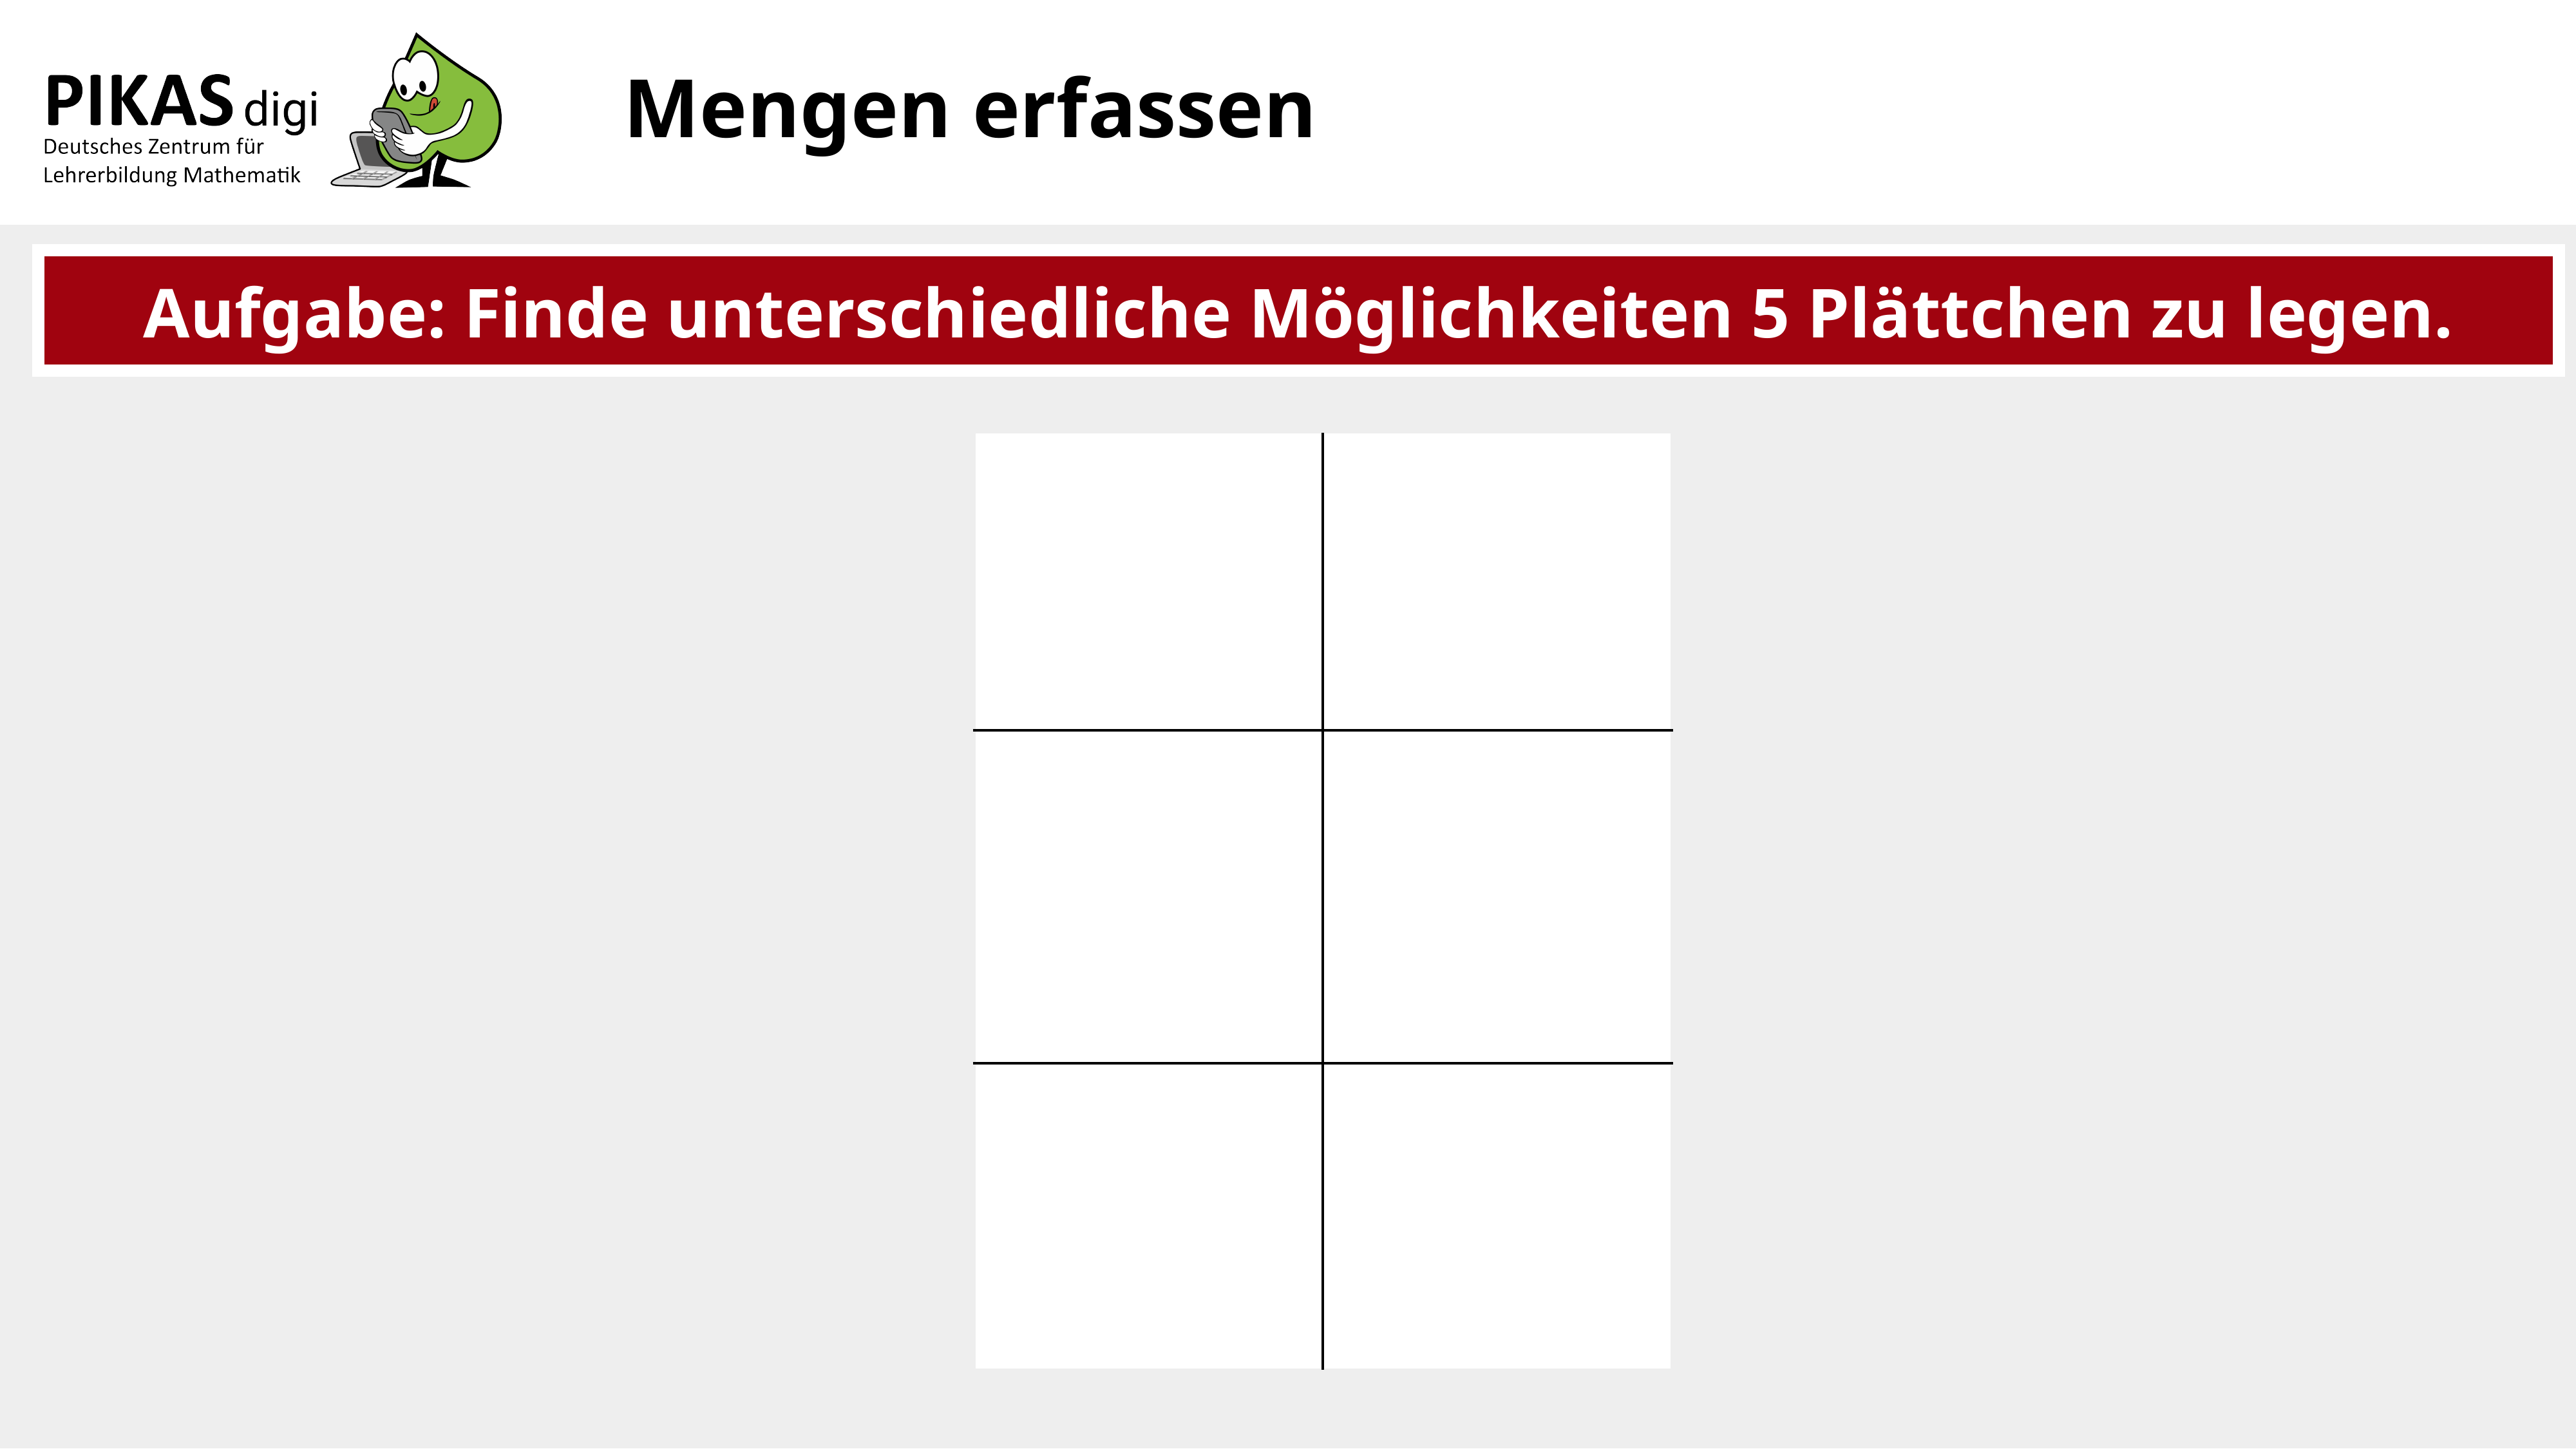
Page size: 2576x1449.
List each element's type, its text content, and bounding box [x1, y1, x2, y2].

title Mengen erfassen [603, 16, 2546, 207]
picture [43, 31, 504, 189]
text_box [972, 432, 1673, 1370]
picture [0, 225, 2576, 1448]
text_box Aufgabe: Finde unterschiedliche Möglichkeiten 5 Plättchen zu legen. [38, 250, 2559, 371]
